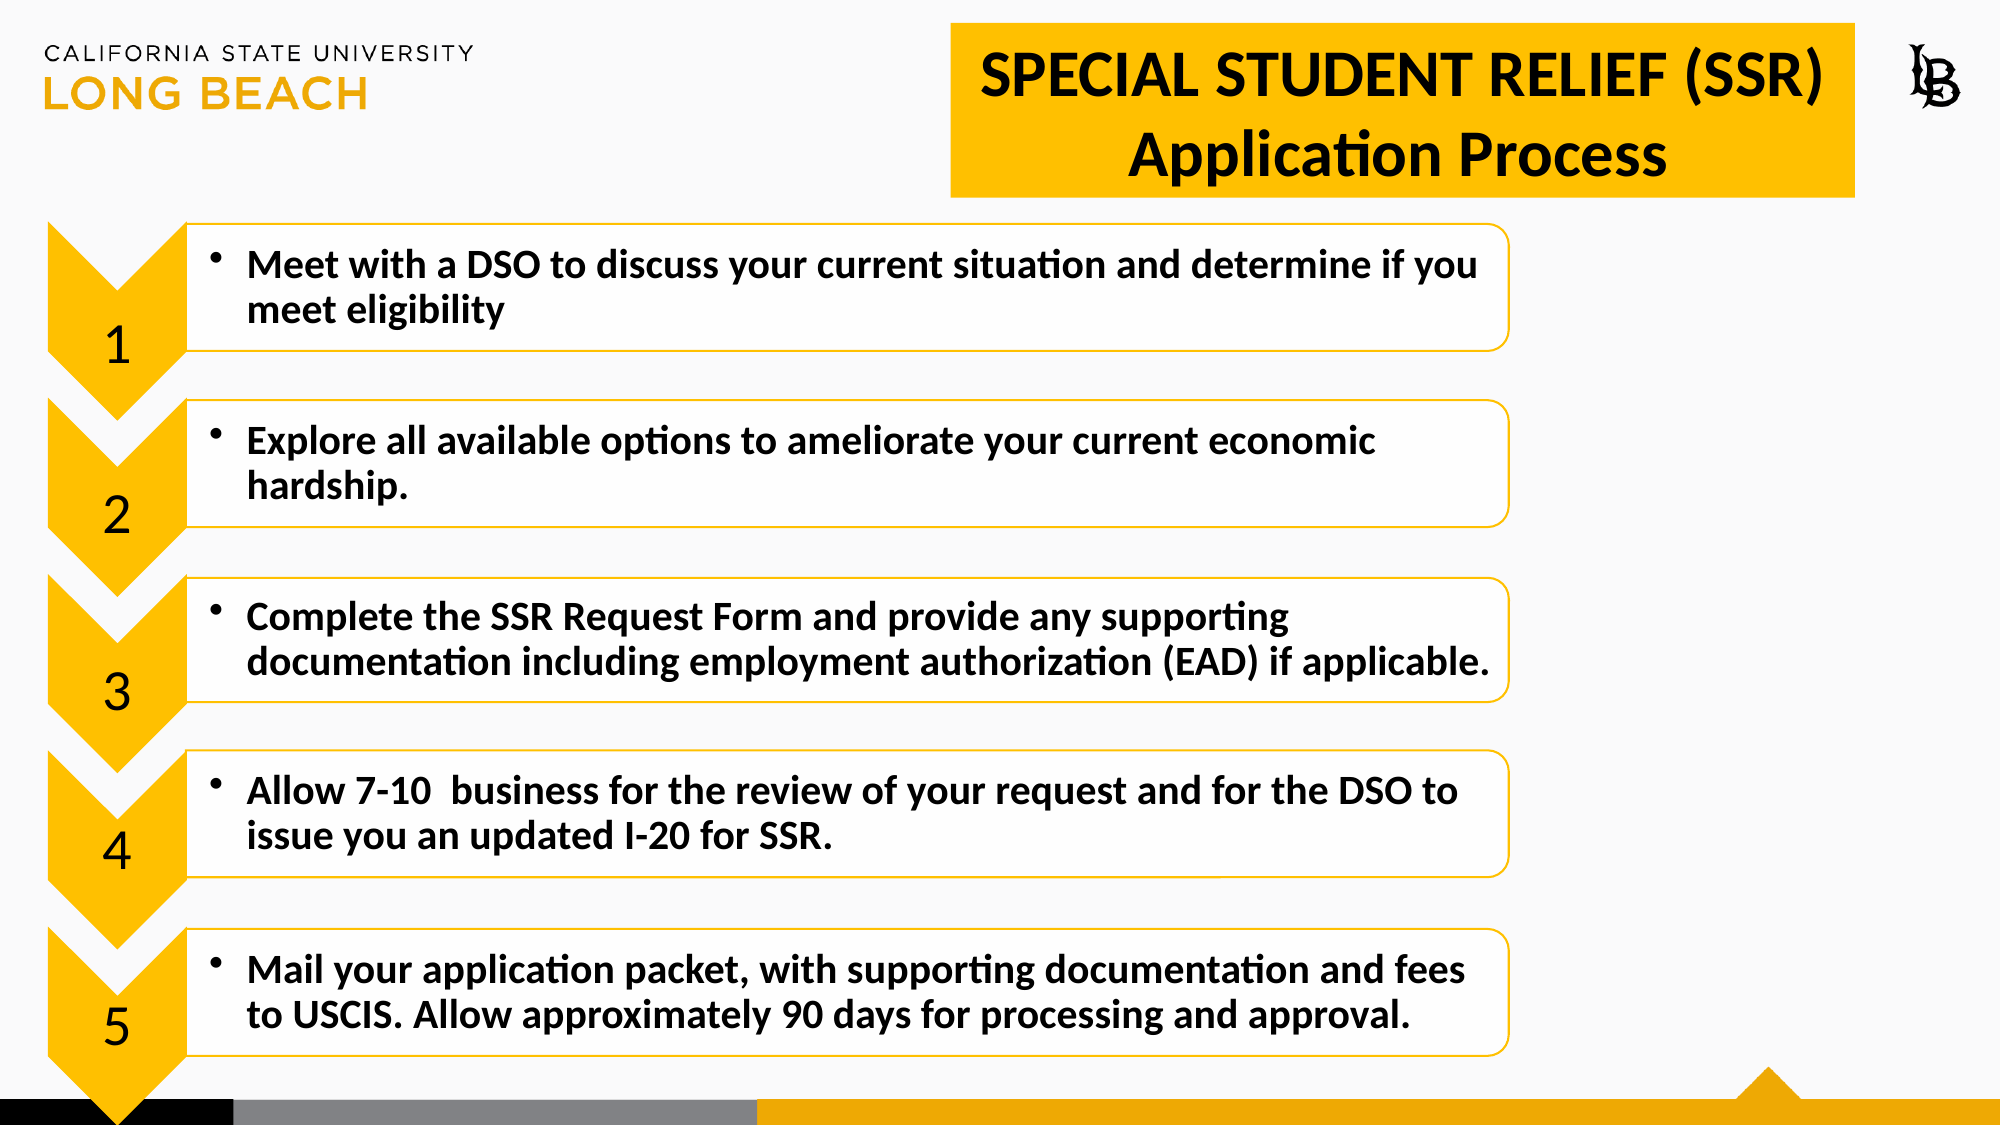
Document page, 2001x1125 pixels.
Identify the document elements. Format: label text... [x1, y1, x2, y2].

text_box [48, 223, 1509, 1125]
picture [0, 0, 2000, 1125]
text_box SPECIAL STUDENT RELIEF (SSR) Application Process [950, 22, 1855, 198]
